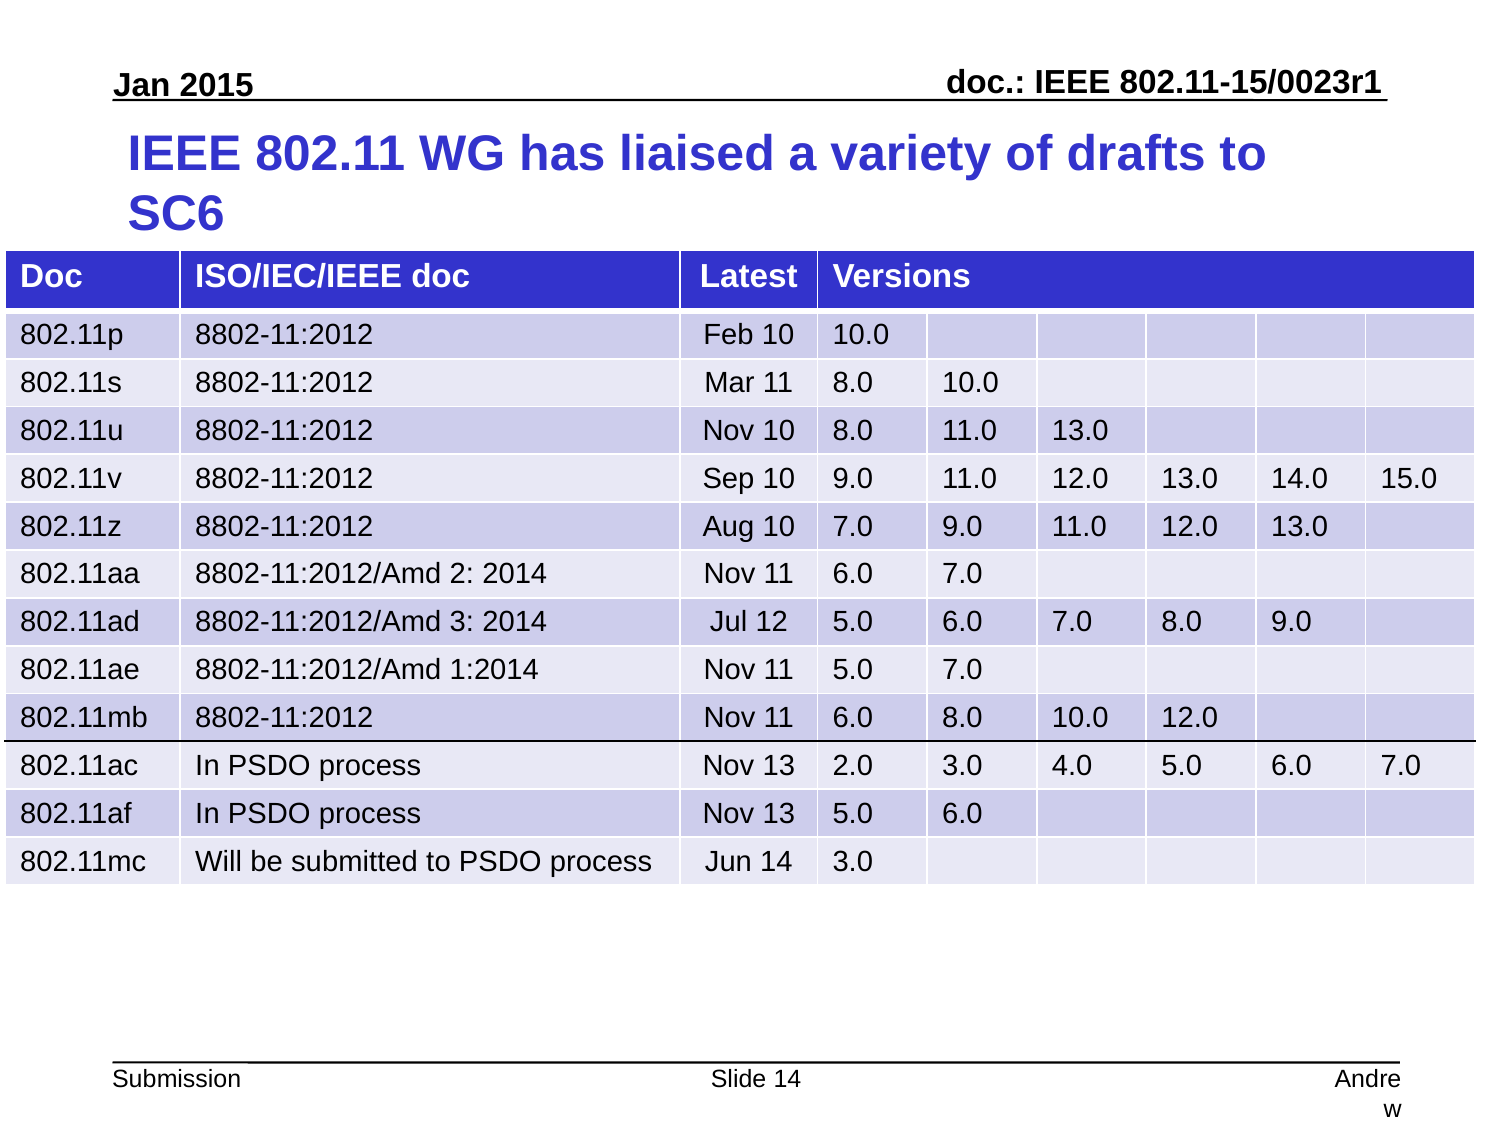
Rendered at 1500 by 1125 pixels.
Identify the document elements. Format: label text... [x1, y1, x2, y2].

table_cell Mar 11 [681, 360, 817, 406]
table_cell 802.11aa [6, 551, 179, 597]
table_cell 6.0 [928, 790, 1036, 836]
table_cell Aug 10 [681, 503, 817, 549]
table_cell 10.0 [1038, 694, 1145, 740]
table_cell [1038, 551, 1145, 597]
table_cell 802.11z [6, 503, 179, 549]
table_cell [1147, 407, 1255, 453]
table_cell 5.0 [818, 647, 926, 693]
table_cell [1038, 838, 1145, 884]
table_cell [1257, 694, 1365, 740]
table_cell 802.11ac [6, 742, 179, 788]
table_cell 802.11v [6, 455, 179, 501]
table_cell 11.0 [928, 407, 1036, 453]
table_cell 9.0 [1257, 599, 1365, 645]
table_header Doc [6, 251, 179, 308]
table_cell 10.0 [818, 314, 926, 358]
table_cell [1257, 360, 1365, 406]
table_cell [928, 314, 1036, 358]
table_cell [1147, 360, 1255, 406]
table_cell 7.0 [1366, 742, 1474, 788]
table_cell Nov 13 [681, 742, 817, 788]
slide_number Slide 14 [709, 1061, 803, 1093]
table_cell 7.0 [928, 647, 1036, 693]
table_header Latest [681, 251, 817, 308]
table_cell 13.0 [1257, 503, 1365, 549]
table_cell Will be submitted to PSDO process [181, 838, 679, 884]
table_cell 8802-11:2012/Amd 3: 2014 [181, 599, 679, 645]
table_cell 8802-11:2012 [181, 503, 679, 549]
table_cell 14.0 [1257, 455, 1365, 501]
table_cell [1038, 790, 1145, 836]
table_cell [1366, 838, 1474, 884]
table_cell [1257, 314, 1365, 358]
table_cell 12.0 [1147, 503, 1255, 549]
table_cell In PSDO process [181, 742, 679, 788]
table_cell 3.0 [928, 742, 1036, 788]
table_cell Feb 10 [681, 314, 817, 358]
table_cell 10.0 [928, 360, 1036, 406]
table_cell Jul 12 [681, 599, 817, 645]
table_cell In PSDO process [181, 790, 679, 836]
table_cell 8.0 [818, 360, 926, 406]
table_cell [928, 838, 1036, 884]
table_cell 802.11ae [6, 647, 179, 693]
table_cell Nov 11 [681, 551, 817, 597]
table_cell [1038, 314, 1145, 358]
table_cell [1366, 599, 1474, 645]
table_cell 8802-11:2012/Amd 2: 2014 [181, 551, 679, 597]
table_cell [1038, 647, 1145, 693]
table_cell Jun 14 [681, 838, 817, 884]
table_header ISO/IEC/IEEE doc [181, 251, 679, 308]
title IEEE 802.11 WG has liaised a variety of drafts to SC6 [112, 112, 1388, 249]
table_cell [1366, 503, 1474, 549]
footer Andrew Myles, Cisco [1320, 1061, 1402, 1093]
table_cell 11.0 [1038, 503, 1145, 549]
table_cell [1366, 407, 1474, 453]
table_cell 8802-11:2012/Amd 1:2014 [181, 647, 679, 693]
table_cell 6.0 [928, 599, 1036, 645]
table_cell [1366, 314, 1474, 358]
table_cell 7.0 [818, 503, 926, 549]
table_cell [1257, 551, 1365, 597]
table_cell 2.0 [818, 742, 926, 788]
table_cell 8.0 [818, 407, 926, 453]
table_cell 7.0 [928, 551, 1036, 597]
table_cell Nov 11 [681, 694, 817, 740]
table_cell 5.0 [818, 790, 926, 836]
table_cell [1257, 790, 1365, 836]
table_cell 802.11u [6, 407, 179, 453]
table_cell 12.0 [1147, 694, 1255, 740]
table_cell [1147, 551, 1255, 597]
table_cell 11.0 [928, 455, 1036, 501]
table_cell [1366, 647, 1474, 693]
table_cell 802.11af [6, 790, 179, 836]
table_cell Sep 10 [681, 455, 817, 501]
table_cell 6.0 [818, 694, 926, 740]
table_cell 6.0 [818, 551, 926, 597]
table_cell Nov 11 [681, 647, 817, 693]
table_cell 802.11mc [6, 838, 179, 884]
table_cell [1366, 790, 1474, 836]
table_cell 802.11s [6, 360, 179, 406]
table_cell 15.0 [1366, 455, 1474, 501]
table_cell 3.0 [818, 838, 926, 884]
table_cell [1366, 551, 1474, 597]
table_cell [1257, 838, 1365, 884]
table_cell 4.0 [1038, 742, 1145, 788]
table_cell 8802-11:2012 [181, 694, 679, 740]
table_cell [1038, 360, 1145, 406]
table_cell 13.0 [1147, 455, 1255, 501]
table_cell [1147, 838, 1255, 884]
table_cell 5.0 [1147, 742, 1255, 788]
table_cell [1257, 407, 1365, 453]
table_cell 802.11mb [6, 694, 179, 740]
table_cell 8802-11:2012 [181, 455, 679, 501]
table_cell 8802-11:2012 [181, 360, 679, 406]
table_cell 8802-11:2012 [181, 314, 679, 358]
table_cell 9.0 [928, 503, 1036, 549]
table_cell 802.11p [6, 314, 179, 358]
table_cell 8.0 [928, 694, 1036, 740]
table_cell [1147, 647, 1255, 693]
table_cell 7.0 [1038, 599, 1145, 645]
table_cell 13.0 [1038, 407, 1145, 453]
table_cell 802.11ad [6, 599, 179, 645]
table_cell 9.0 [818, 455, 926, 501]
table_cell Nov 13 [681, 790, 817, 836]
table_cell [1147, 790, 1255, 836]
table_cell [1147, 314, 1255, 358]
table_cell 6.0 [1257, 742, 1365, 788]
table_cell 8.0 [1147, 599, 1255, 645]
table_cell 5.0 [818, 599, 926, 645]
table_cell 12.0 [1038, 455, 1145, 501]
table_cell [1366, 694, 1474, 740]
table_cell 8802-11:2012 [181, 407, 679, 453]
table_cell [1257, 647, 1365, 693]
table_cell Nov 10 [681, 407, 817, 453]
table_cell [1366, 360, 1474, 406]
table_header Versions [818, 251, 1474, 308]
